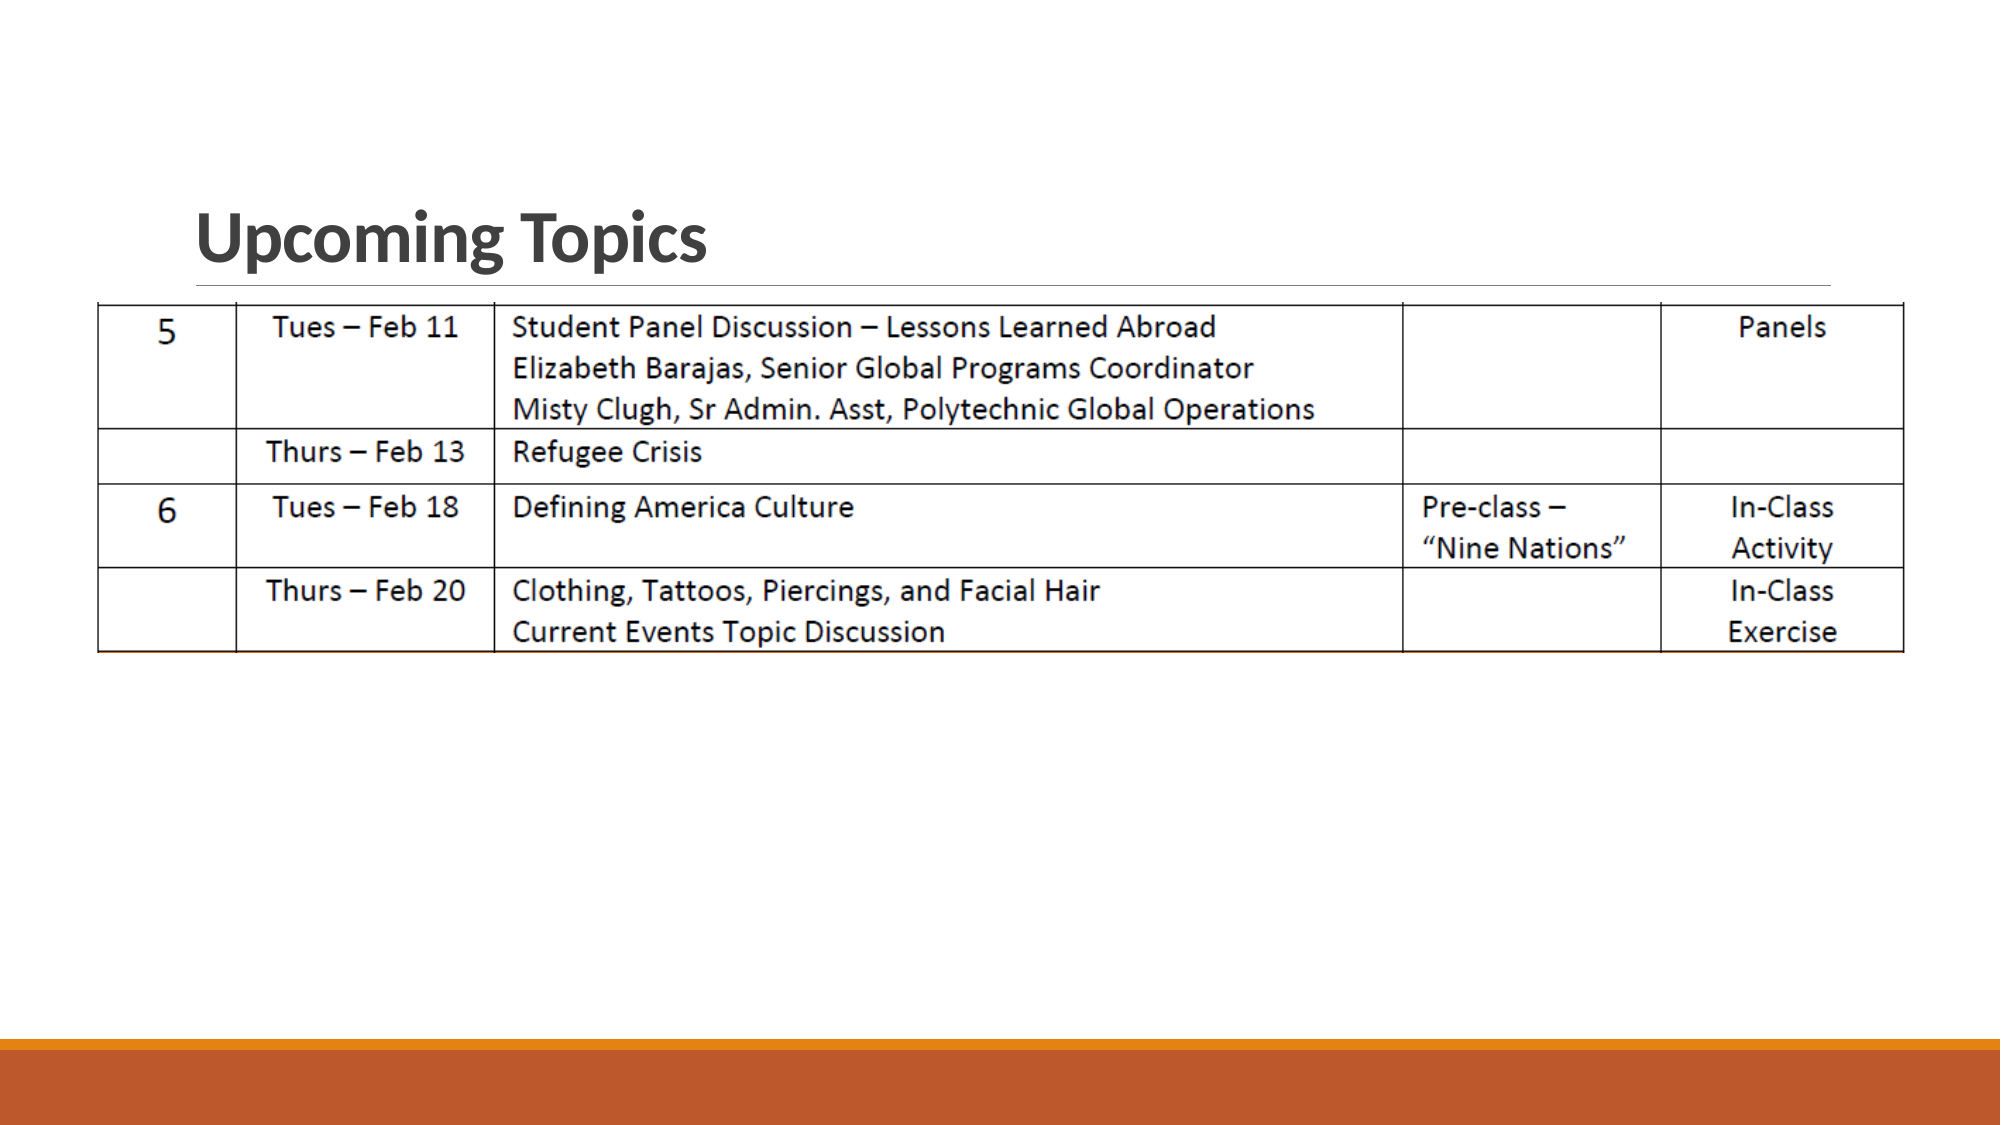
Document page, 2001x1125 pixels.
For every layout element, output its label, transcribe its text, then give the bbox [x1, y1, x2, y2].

title Upcoming Topics [180, 47, 1830, 285]
picture [74, 302, 1936, 654]
